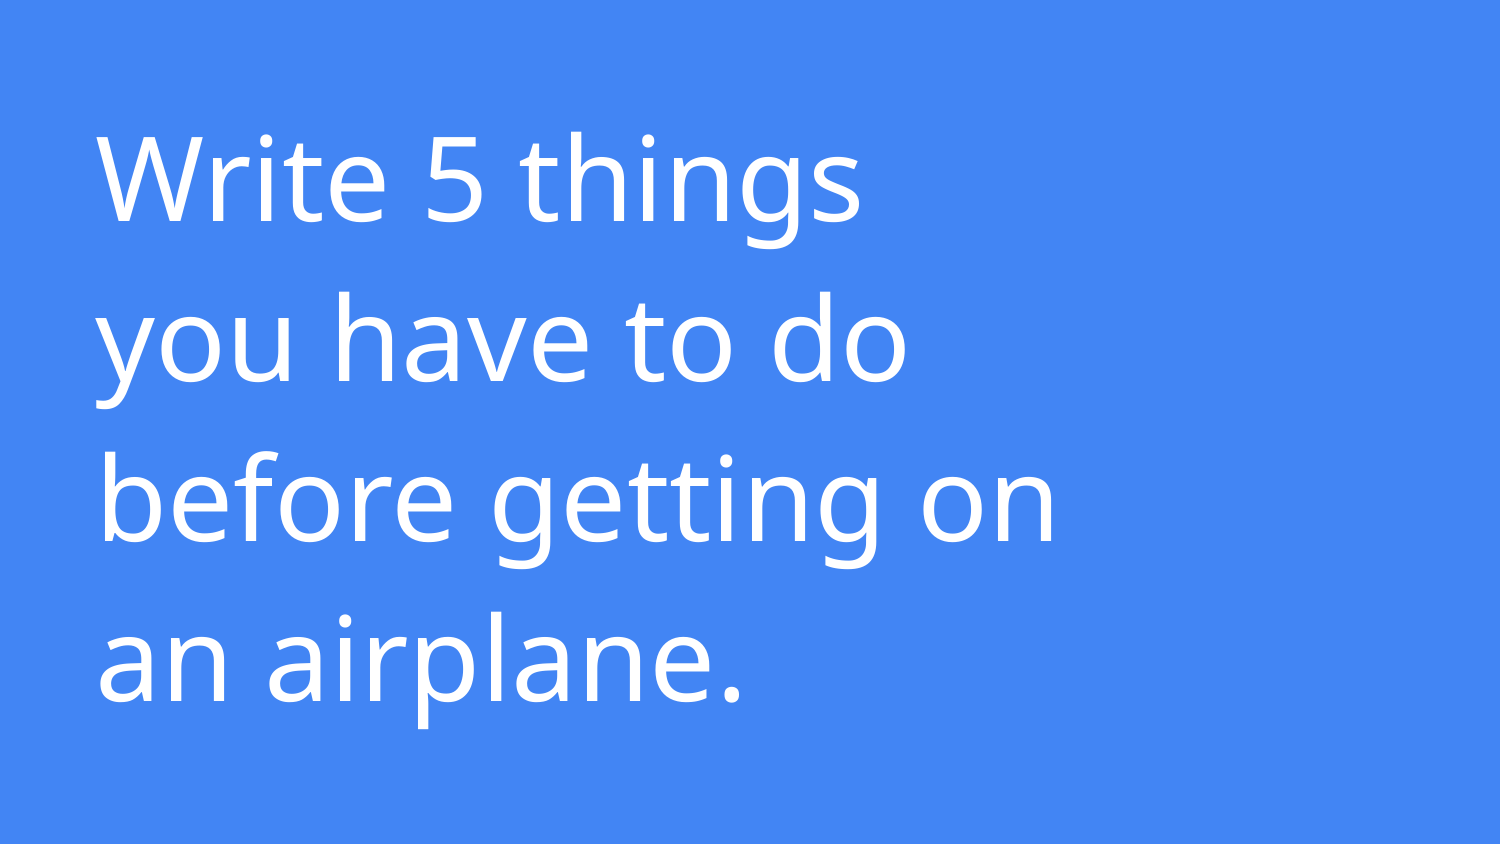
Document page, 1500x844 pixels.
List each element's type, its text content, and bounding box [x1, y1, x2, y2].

title Write 5 things you have to do before getting on an airplane. [80, 80, 1102, 752]
